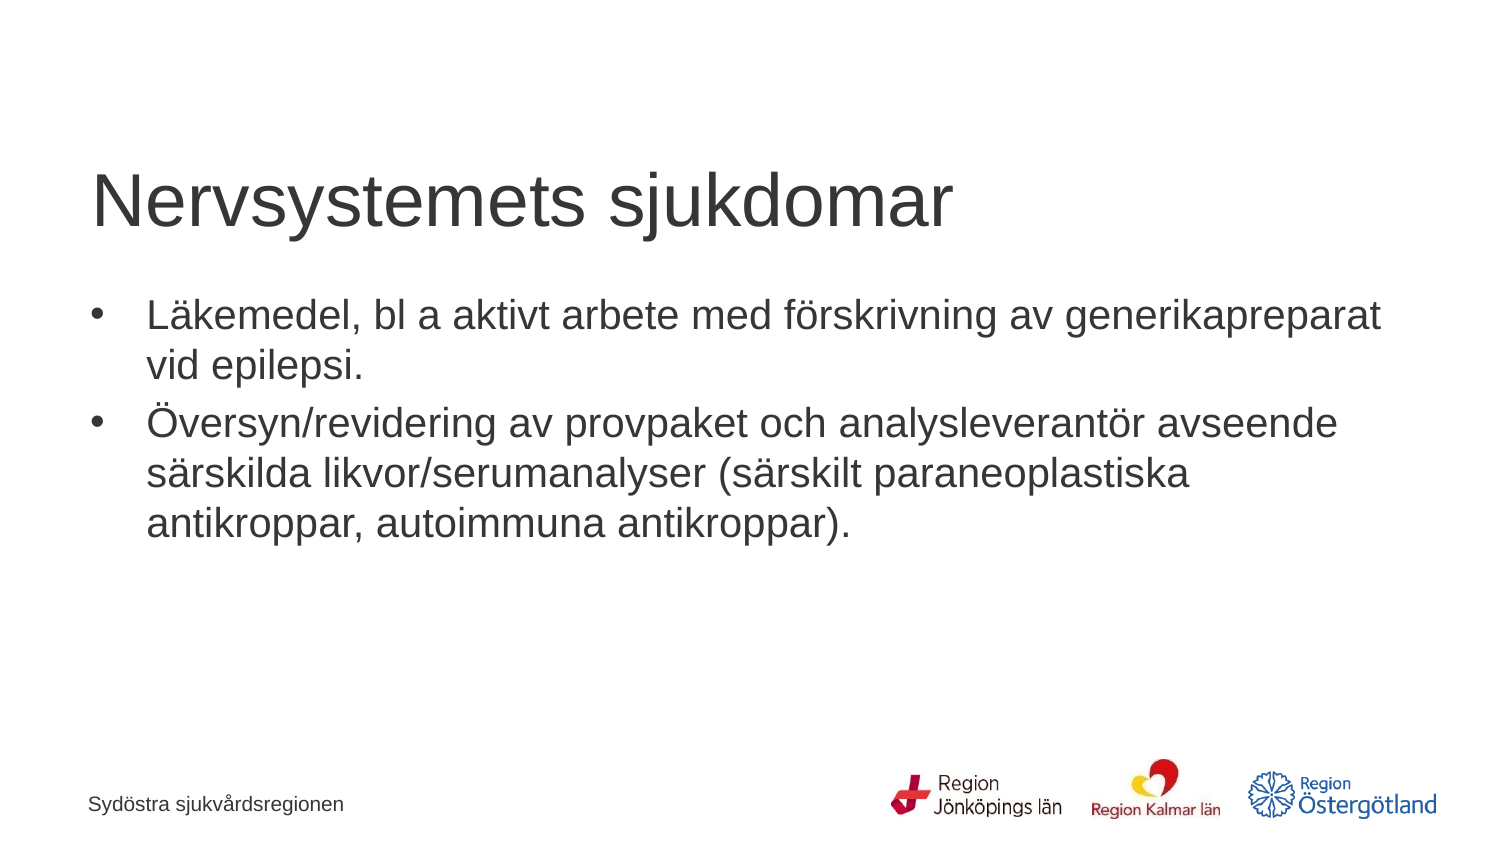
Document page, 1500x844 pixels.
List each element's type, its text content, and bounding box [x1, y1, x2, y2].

title Nervsystemets sjukdomar [76, 126, 1427, 268]
picture [891, 771, 1062, 819]
picture [1248, 771, 1436, 819]
list Läkemedel, bl a aktivt arbete med förskrivning av generikapreparat vid epilepsi. Översyn/revidering av provpaket och analysleverantör avseende särskilda likvor/serumanalyser (särskilt paraneoplastiska antikroppar, autoimmuna antikroppar). [75, 280, 1425, 741]
picture [1092, 759, 1220, 819]
